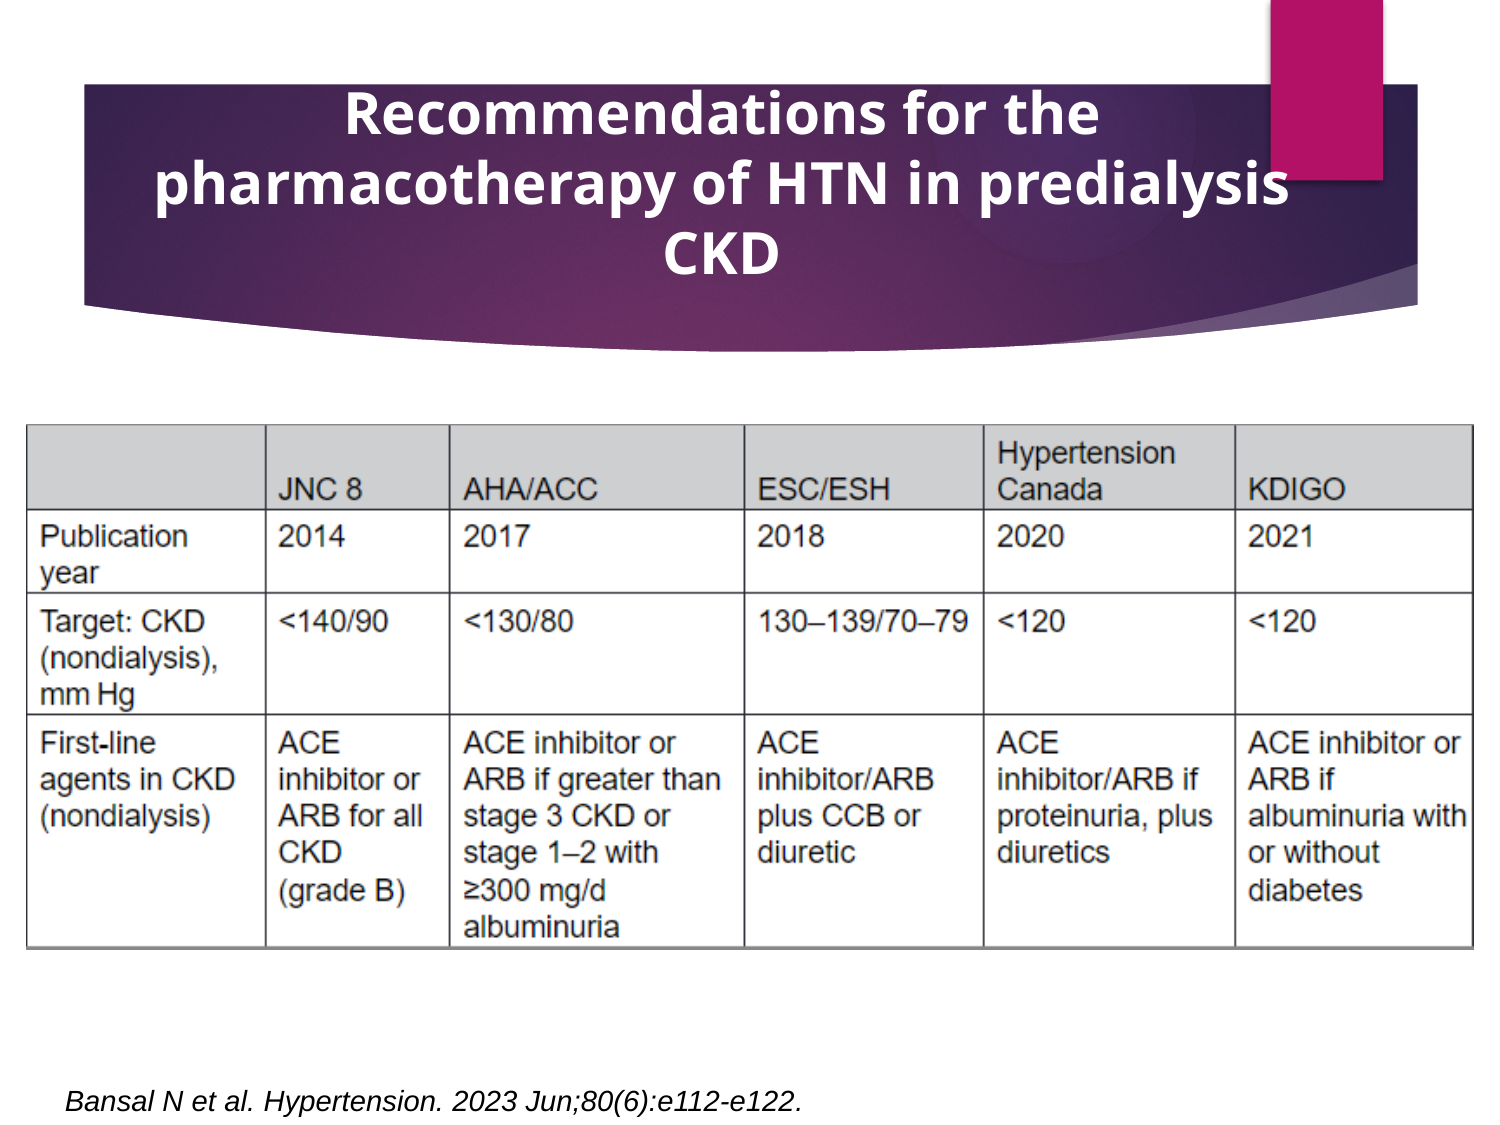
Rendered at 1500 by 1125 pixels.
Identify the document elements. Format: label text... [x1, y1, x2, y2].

title Recommendations for the pharmacotherapy of HTN in predialysis CKD [84, 87, 1360, 275]
text_box Bansal N et al. Hypertension. 2023 Jun;80(6):e112-e122. [49, 1074, 1500, 1125]
picture [26, 424, 1474, 951]
